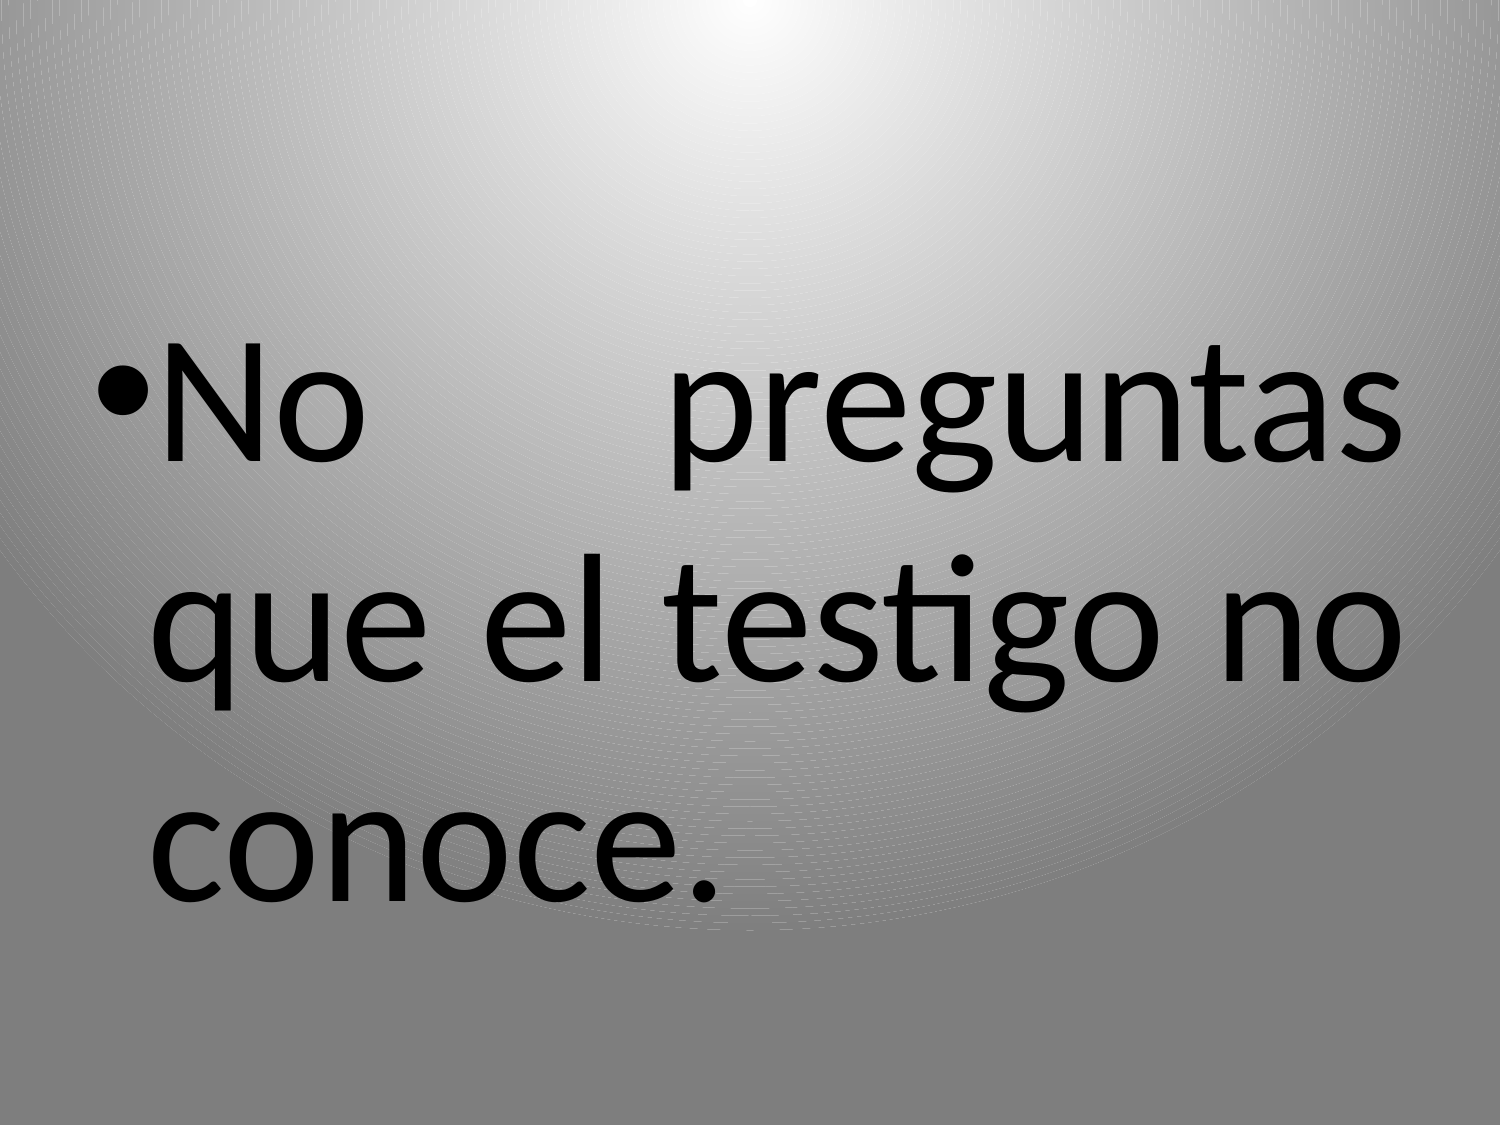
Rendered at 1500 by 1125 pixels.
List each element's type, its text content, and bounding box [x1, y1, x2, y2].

list No preguntas que el testigo no conoce. [76, 90, 1424, 1125]
